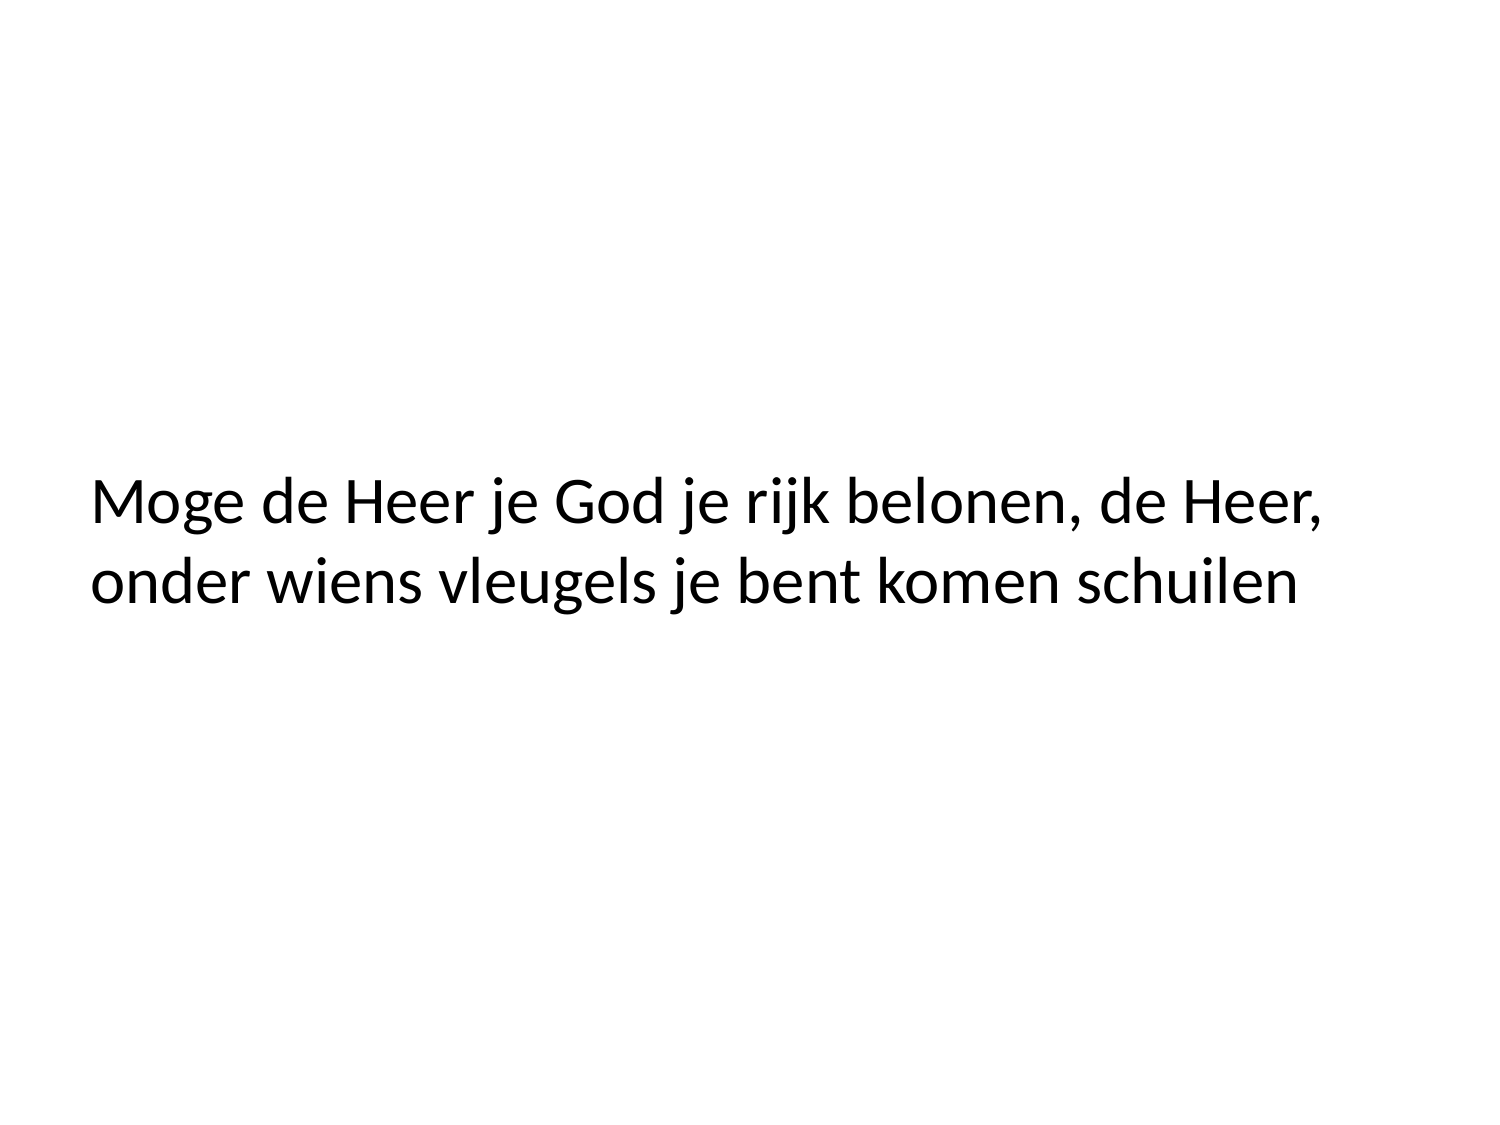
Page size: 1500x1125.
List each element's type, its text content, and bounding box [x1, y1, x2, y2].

list Moge de Heer je God je rijk belonen, de Heer, onder wiens vleugels je bent komen schuilen [75, 262, 1425, 1005]
